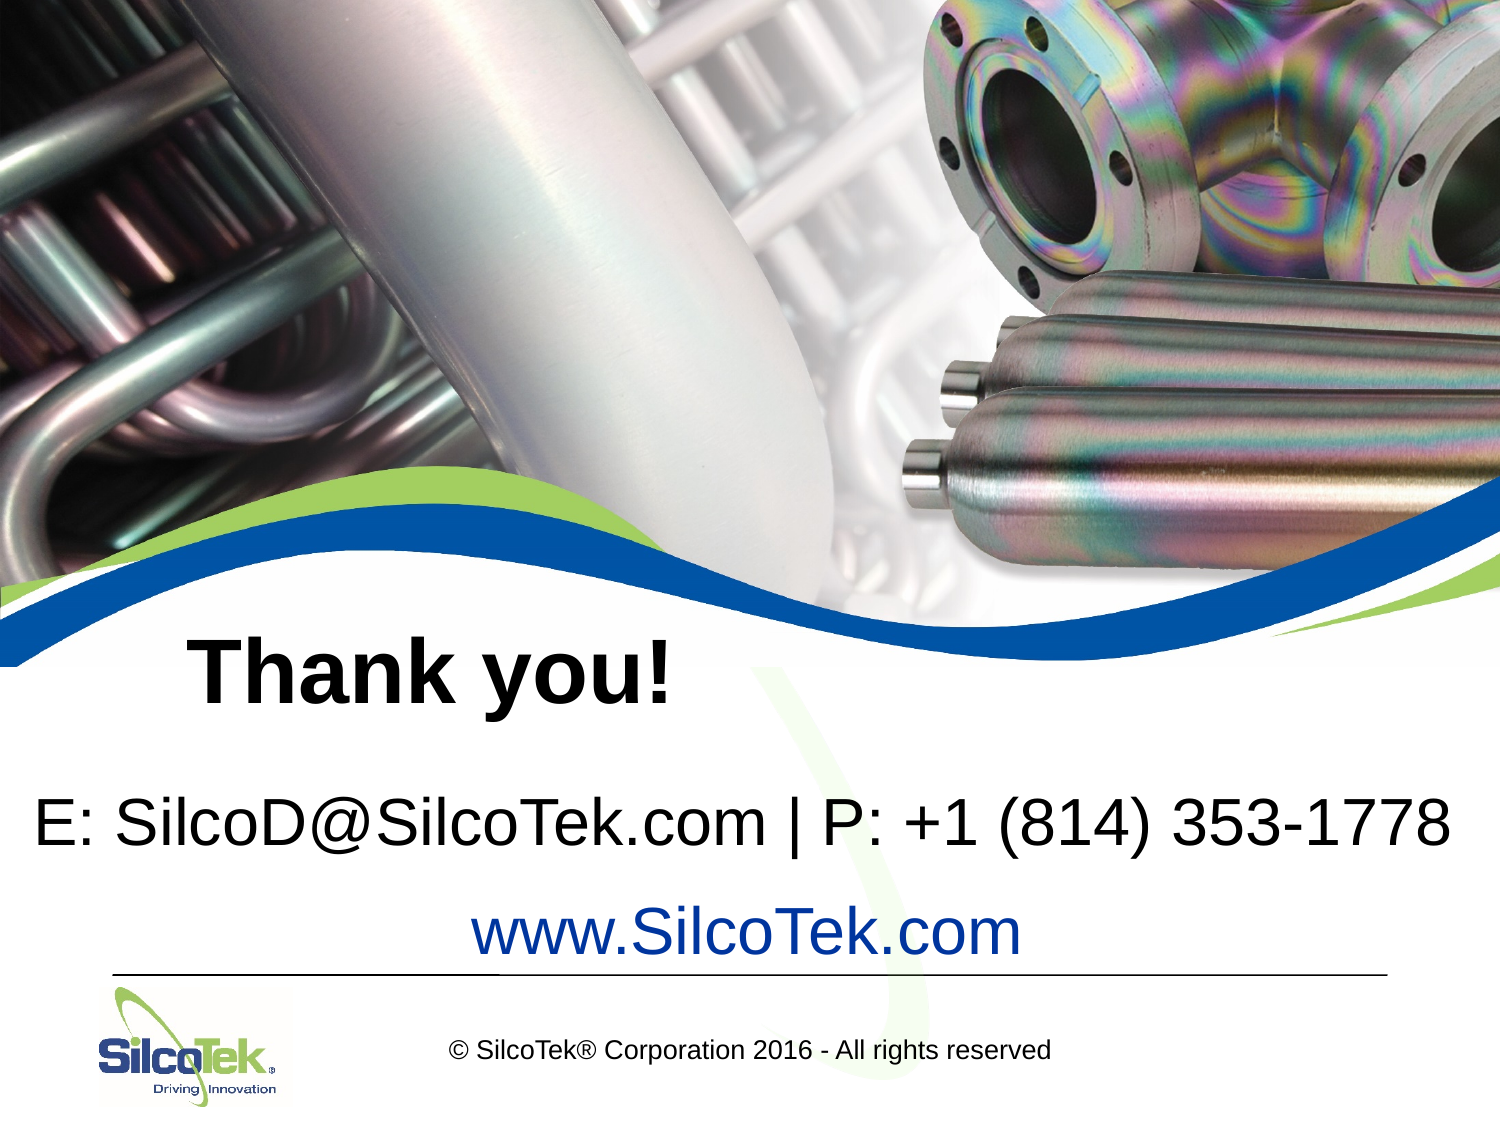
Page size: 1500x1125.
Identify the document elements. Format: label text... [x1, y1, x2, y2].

picture [0, 0, 1500, 1107]
text_box www.SilcoTek.com [456, 881, 1044, 976]
text_box E: SilcoD@SilcoTek.com | P: +1 (814) 353-1778 [18, 771, 1482, 867]
footer © SilcoTek® Corporation 2016 - All rights reserved [431, 1024, 1069, 1076]
title Thank you! [162, 675, 700, 711]
